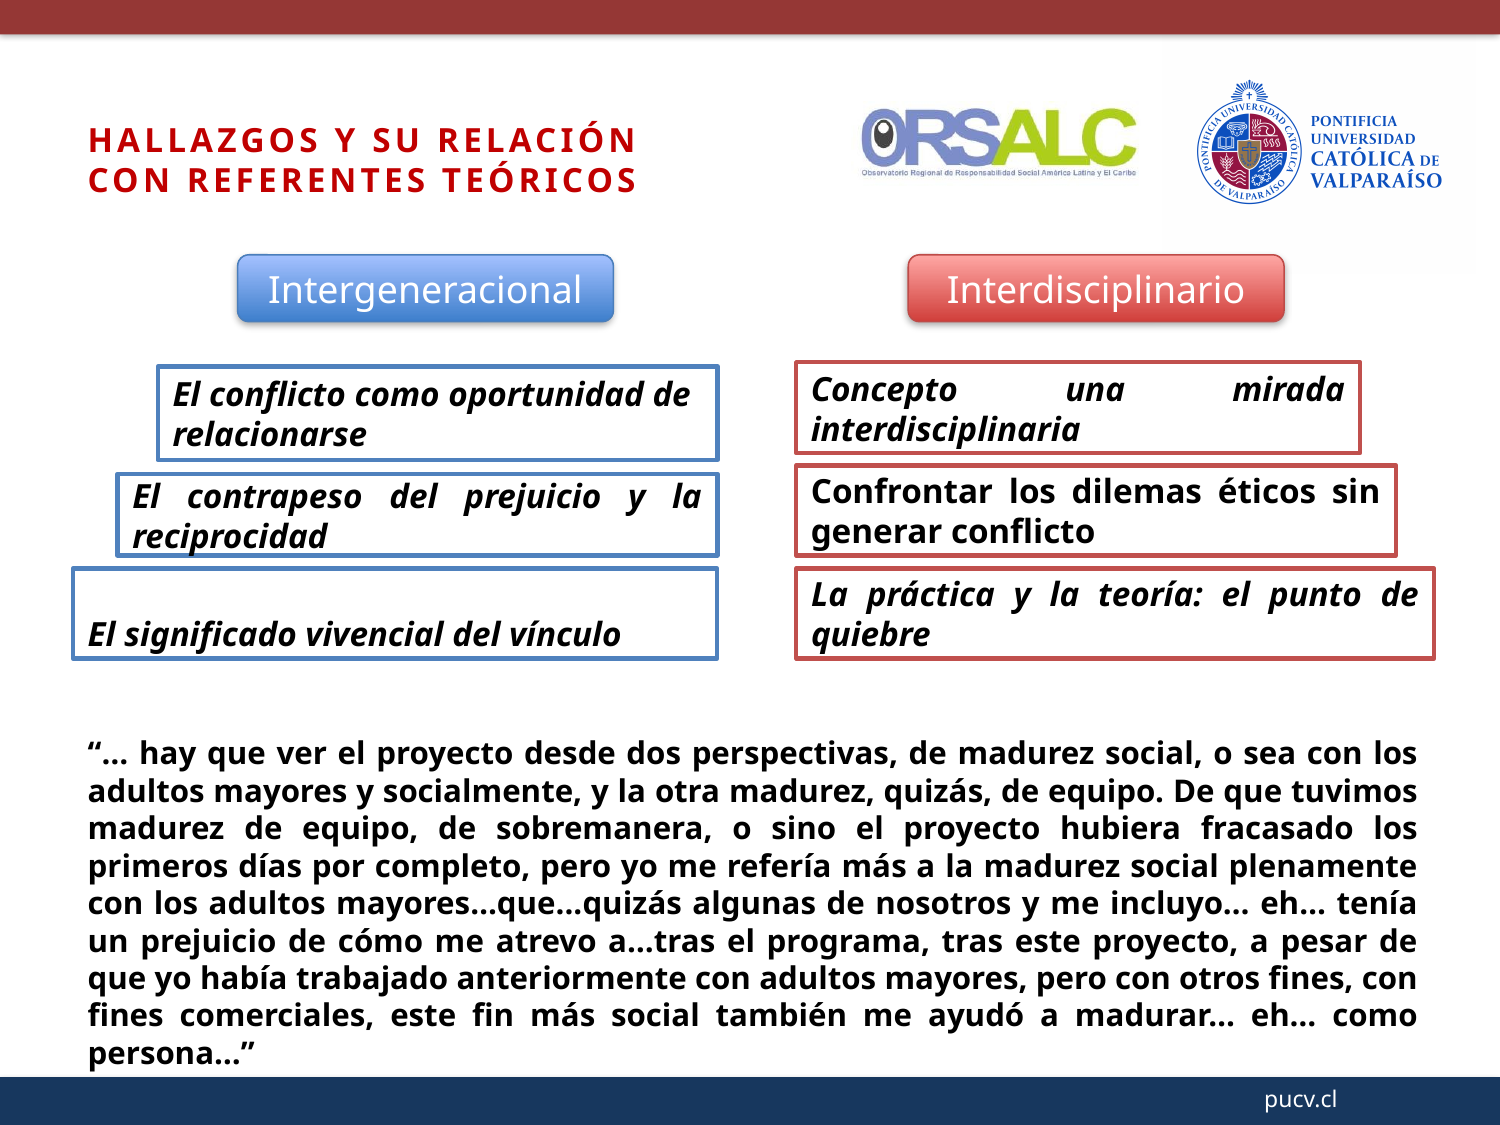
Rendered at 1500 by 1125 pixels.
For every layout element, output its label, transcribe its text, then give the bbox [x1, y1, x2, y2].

text_box Concepto una mirada interdisciplinaria [794, 360, 1362, 455]
text_box El contrapeso del prejuicio y la reciprocidad [115, 472, 720, 558]
text_box La práctica y la teoría: el punto de quiebre [794, 566, 1436, 661]
text_box Interdisciplinario [907, 253, 1285, 323]
text_box Intergeneracional [236, 253, 615, 323]
text_box HALLAZGOS Y SU RELACIÓN CON REFERENTES TEÓRICOS [72, 111, 706, 207]
picture [1162, 35, 1476, 274]
text_box El significado vivencial del vínculo [71, 566, 719, 661]
picture [851, 101, 1150, 186]
text_box “… hay que ver el proyecto desde dos perspectivas, de madurez social, o sea con los adultos mayores y socialmente, y la otra madurez, quizás, de equipo. De que tuvimos madurez de equipo, de sobremanera, o sino el proyecto hubiera fracasado los primeros días por completo, pero yo me refería más a la madurez social plenamente con los adultos mayores…que...quizás algunas de nosotros y me incluyo… eh… tenía un prejuicio de cómo me atrevo a…tras el programa, tras este proyecto, a pesar de que yo había trabajado anteriormente con adultos mayores, pero con otros fines, con fines comerciales, este fin más social también me ayudó a madurar… eh… como persona…” [72, 726, 1435, 1078]
text_box Confrontar los dilemas éticos sin generar conflicto [794, 463, 1398, 558]
text_box El conflicto como oportunidad de relacionarse [156, 364, 720, 462]
